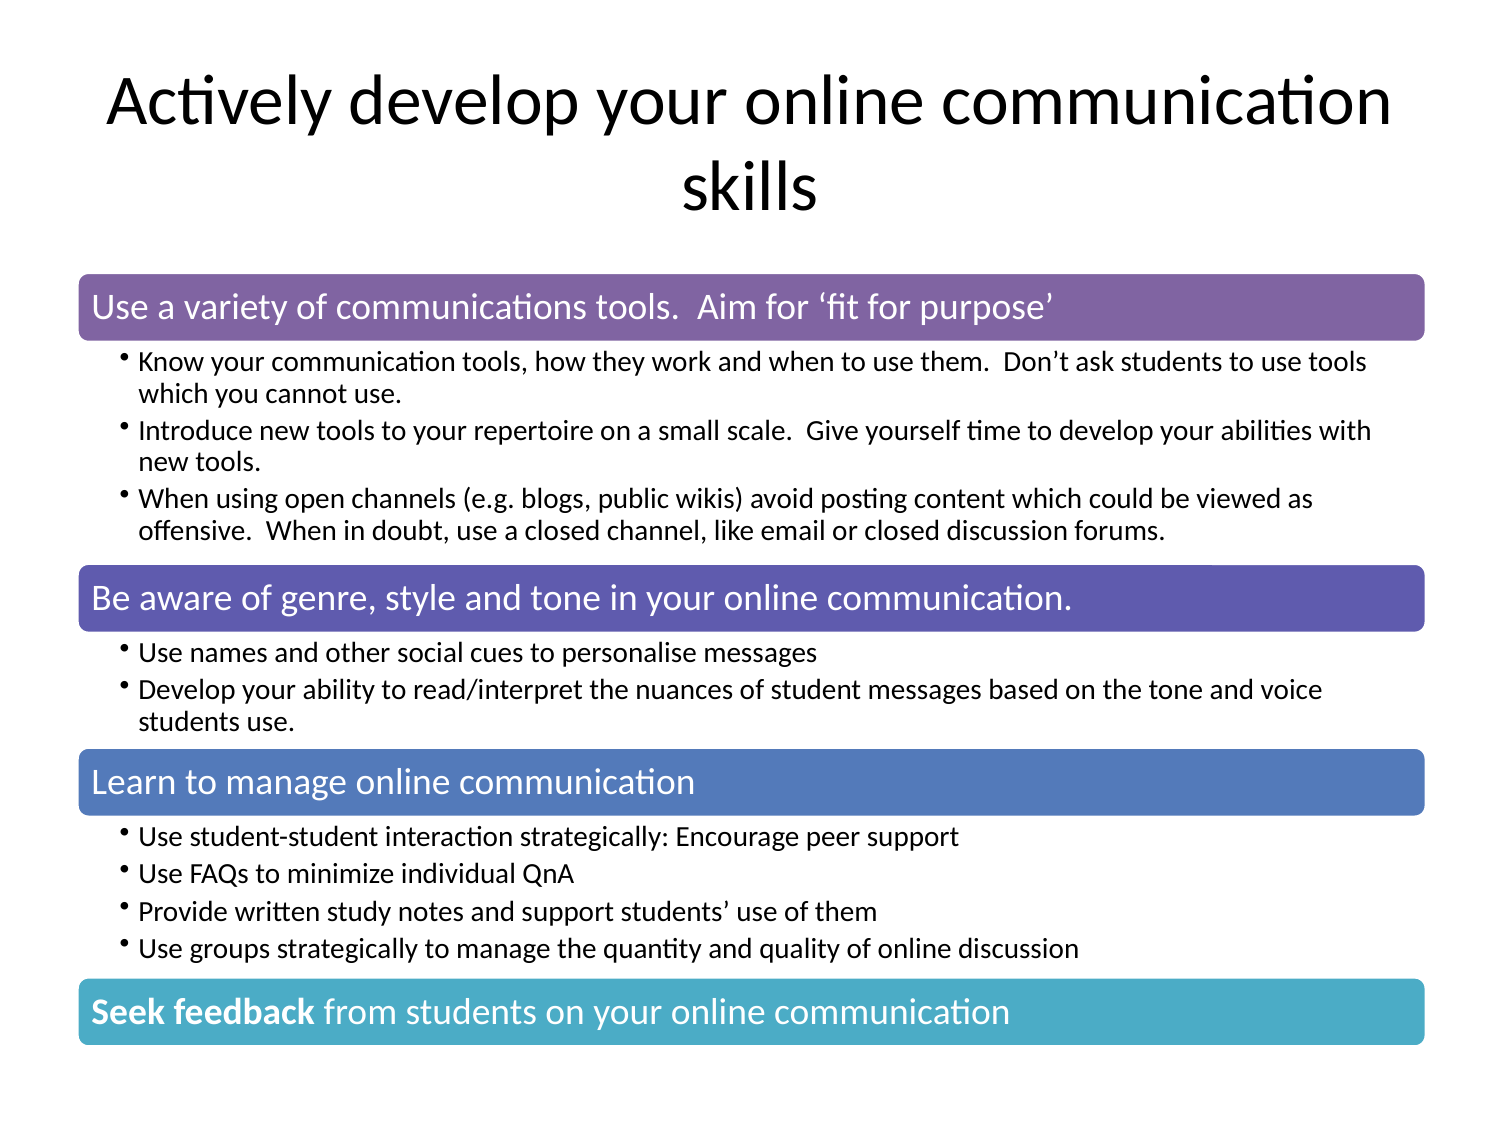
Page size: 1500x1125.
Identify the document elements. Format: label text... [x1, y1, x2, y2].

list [76, 255, 1427, 1065]
title Actively develop your online communication skills [75, 45, 1425, 233]
